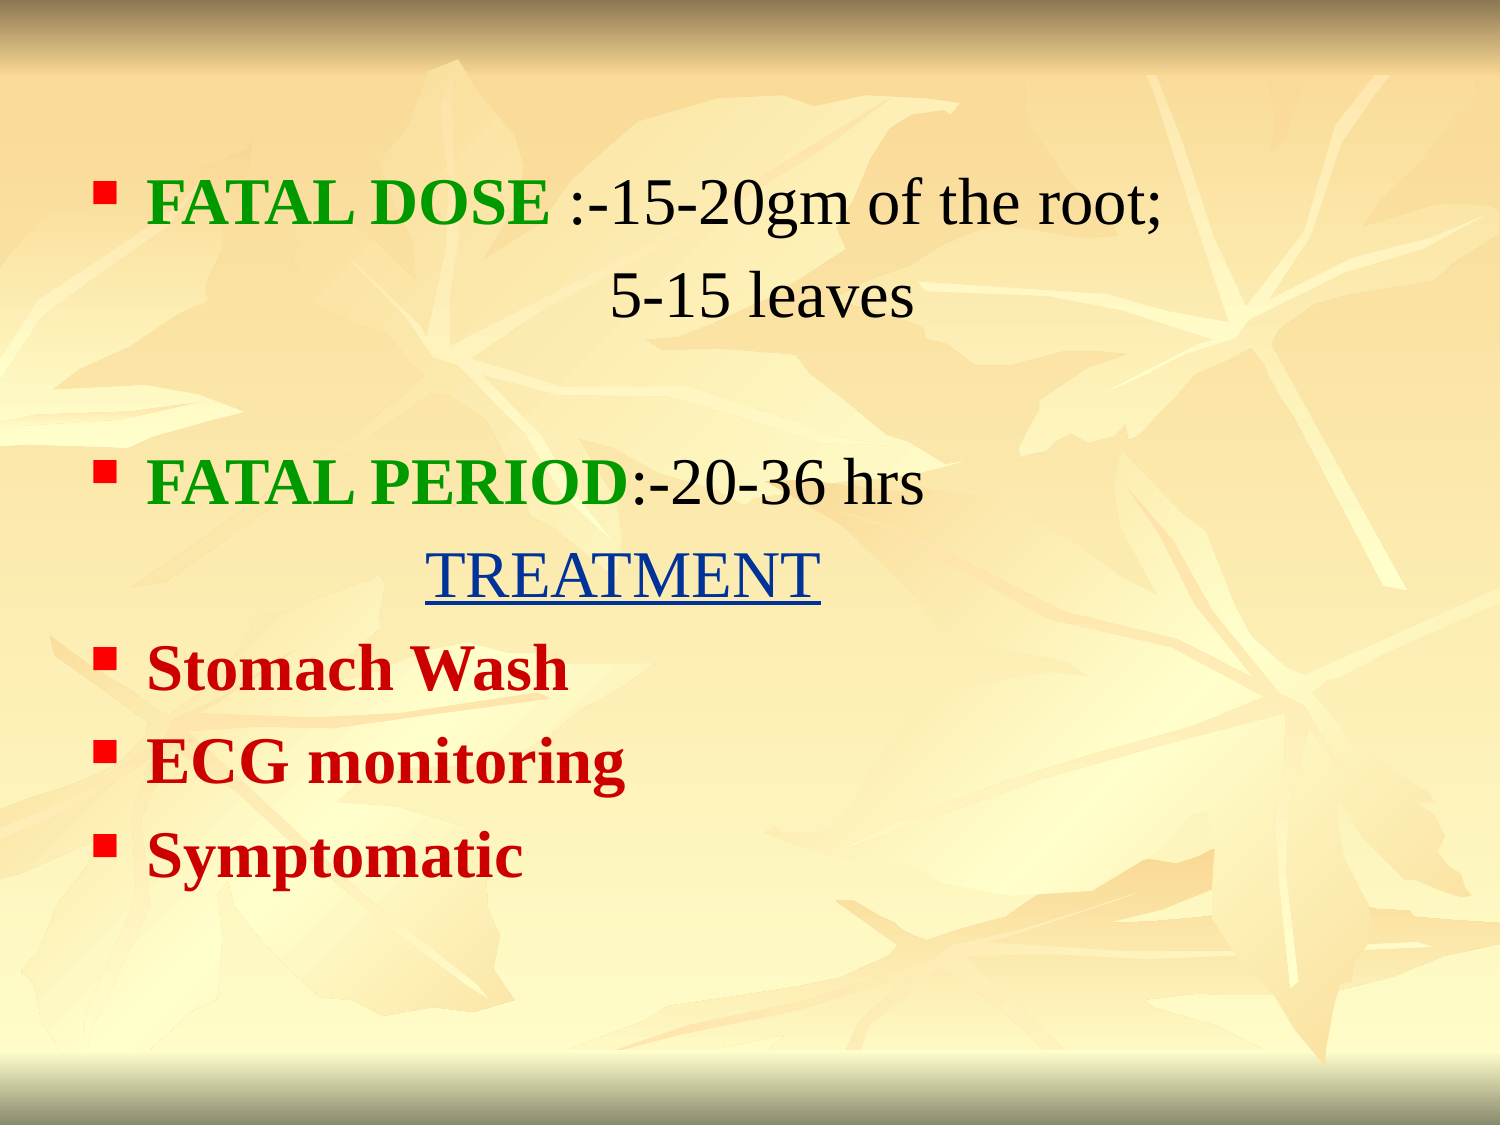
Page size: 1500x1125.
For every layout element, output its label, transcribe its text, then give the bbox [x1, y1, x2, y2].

list FATAL DOSE :-15-20gm of the root; 5-15 leaves FATAL PERIOD:-20-36 hrs TREATMENT Stomach Wash ECG monitoring Symptomatic [75, 149, 1425, 1006]
